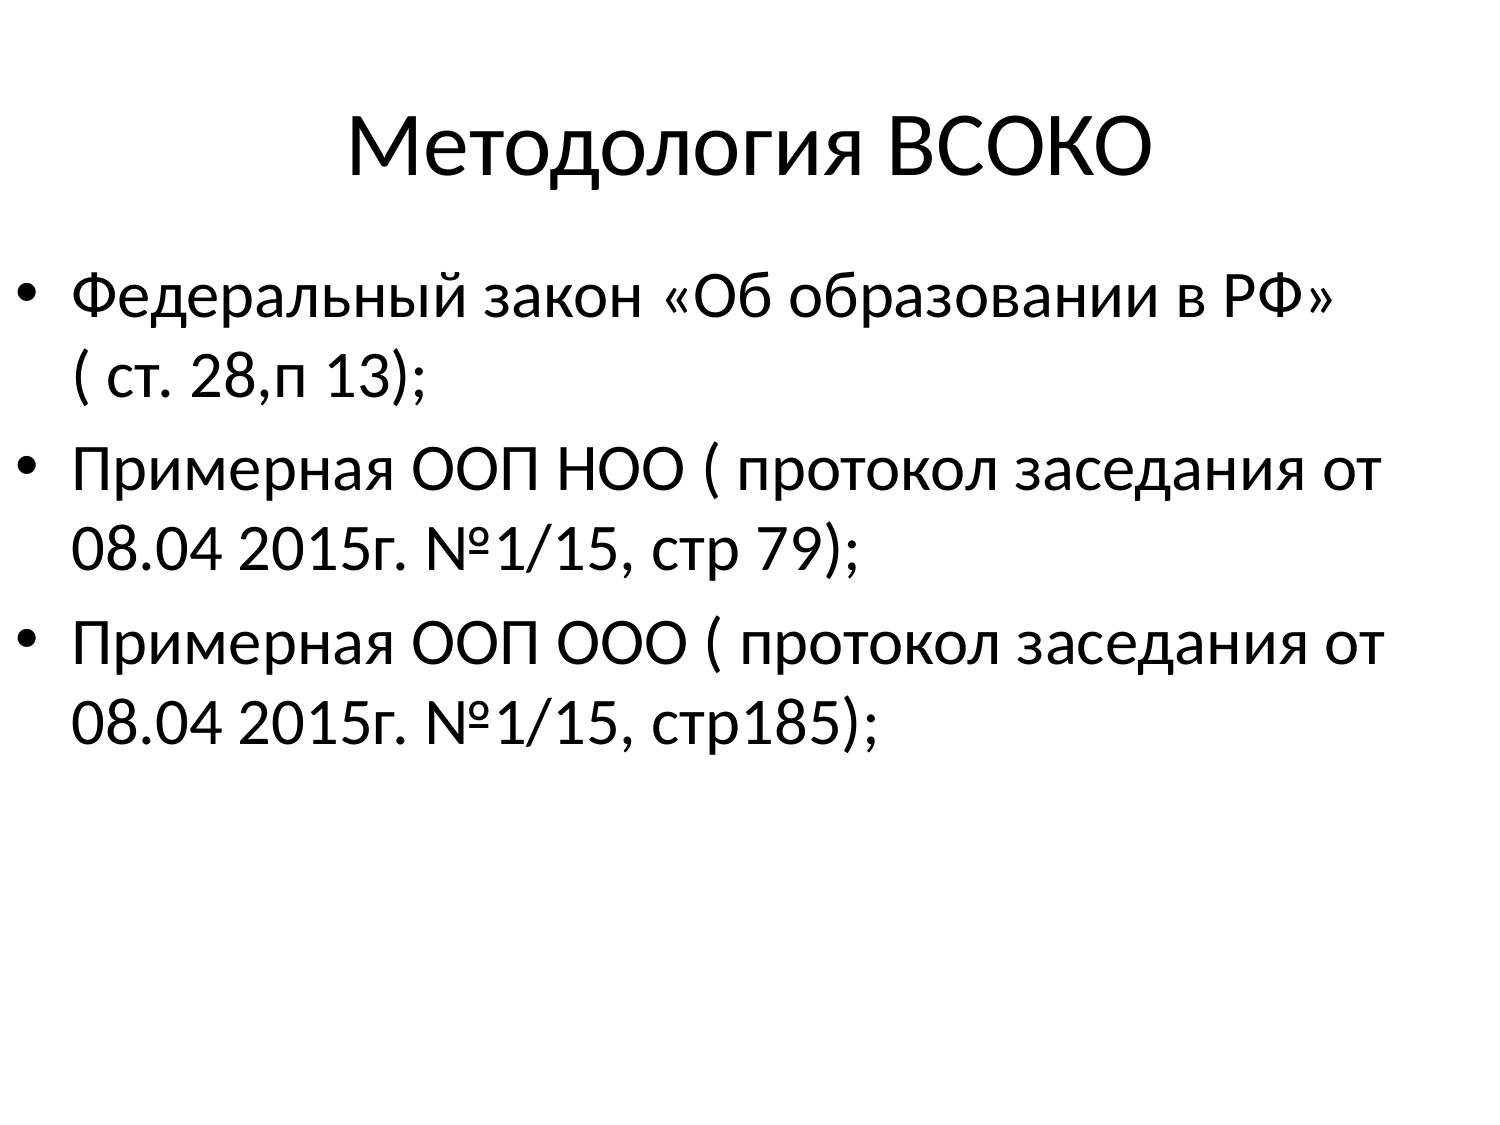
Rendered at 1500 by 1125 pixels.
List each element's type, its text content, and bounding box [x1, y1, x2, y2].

title Методология ВСОКО [75, 45, 1425, 233]
list Федеральный закон «Об образовании в РФ» ( ст. 28,п 13); Примерная ООП НОО ( протокол заседания от 08.04 2015г. №1/15, стр 79); Примерная ООП ООО ( протокол заседания от 08.04 2015г. №1/15, стр185); [0, 243, 1425, 986]
